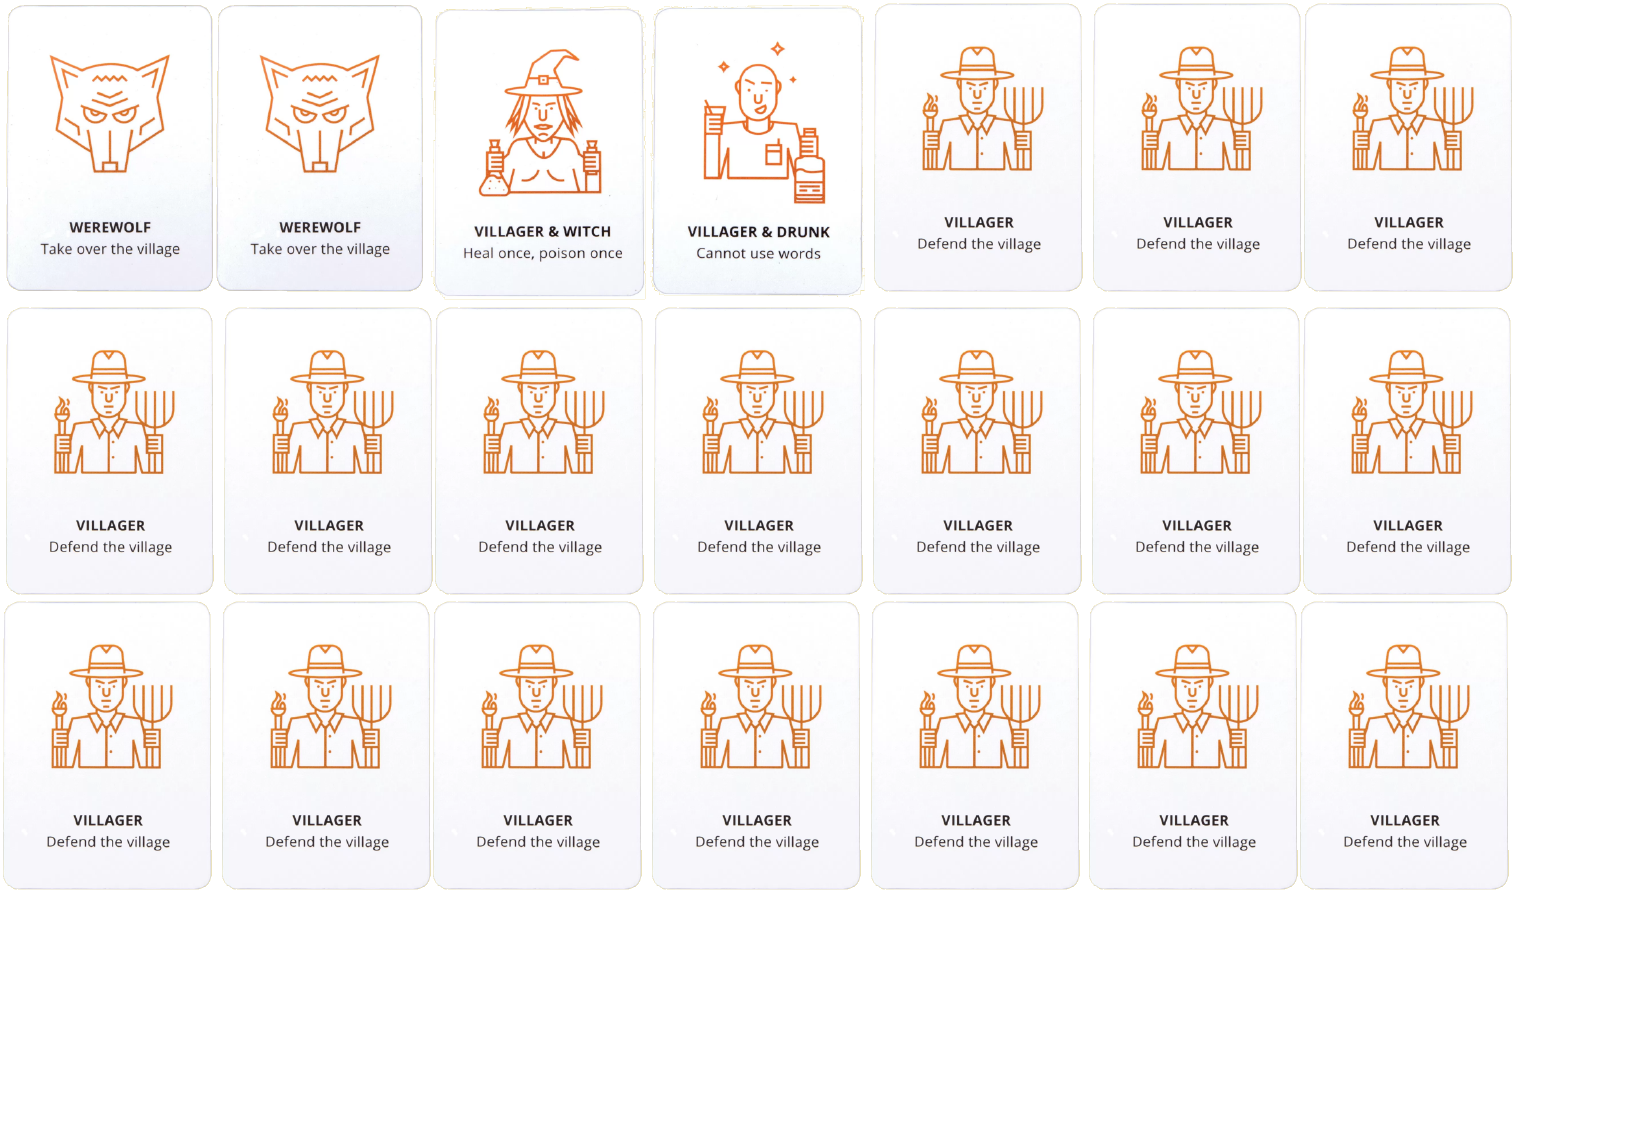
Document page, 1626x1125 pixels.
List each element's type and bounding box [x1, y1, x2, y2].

picture [0, 303, 1517, 894]
picture [0, 0, 648, 300]
picture [649, 0, 1518, 300]
